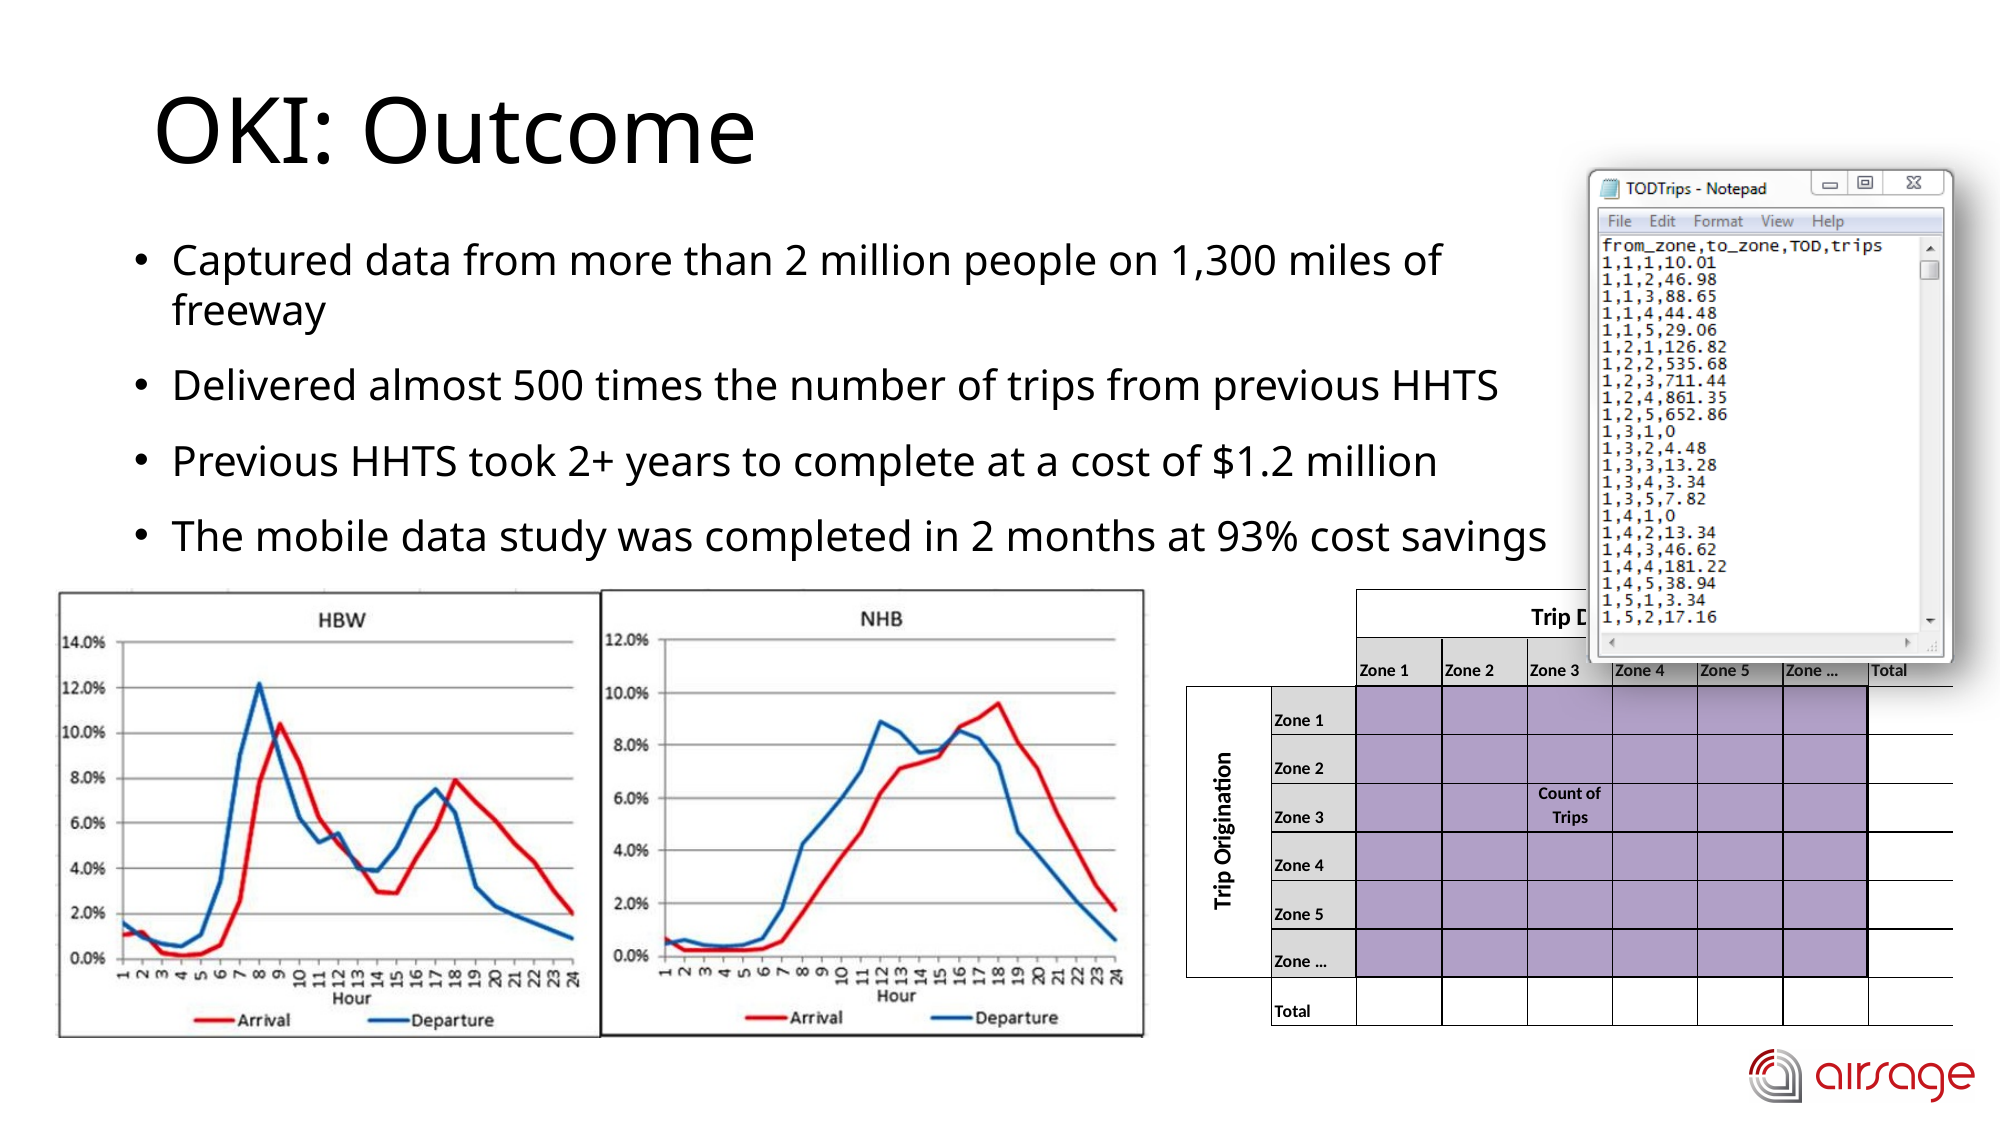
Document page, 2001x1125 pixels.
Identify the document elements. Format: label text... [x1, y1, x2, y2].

title OKI: Outcome [137, 59, 1863, 208]
picture [1749, 1049, 1975, 1103]
picture [55, 588, 1152, 1038]
picture [1185, 167, 1955, 1027]
list Captured data from more than 2 million people on 1,300 miles of freeway Delivered almost 500 times the number of trips from previous HHTS Previous HHTS took 2+ years to complete at a cost of $1.2 million The mobile data study was completed in 2 months at 93% cost savings [119, 226, 1568, 1006]
